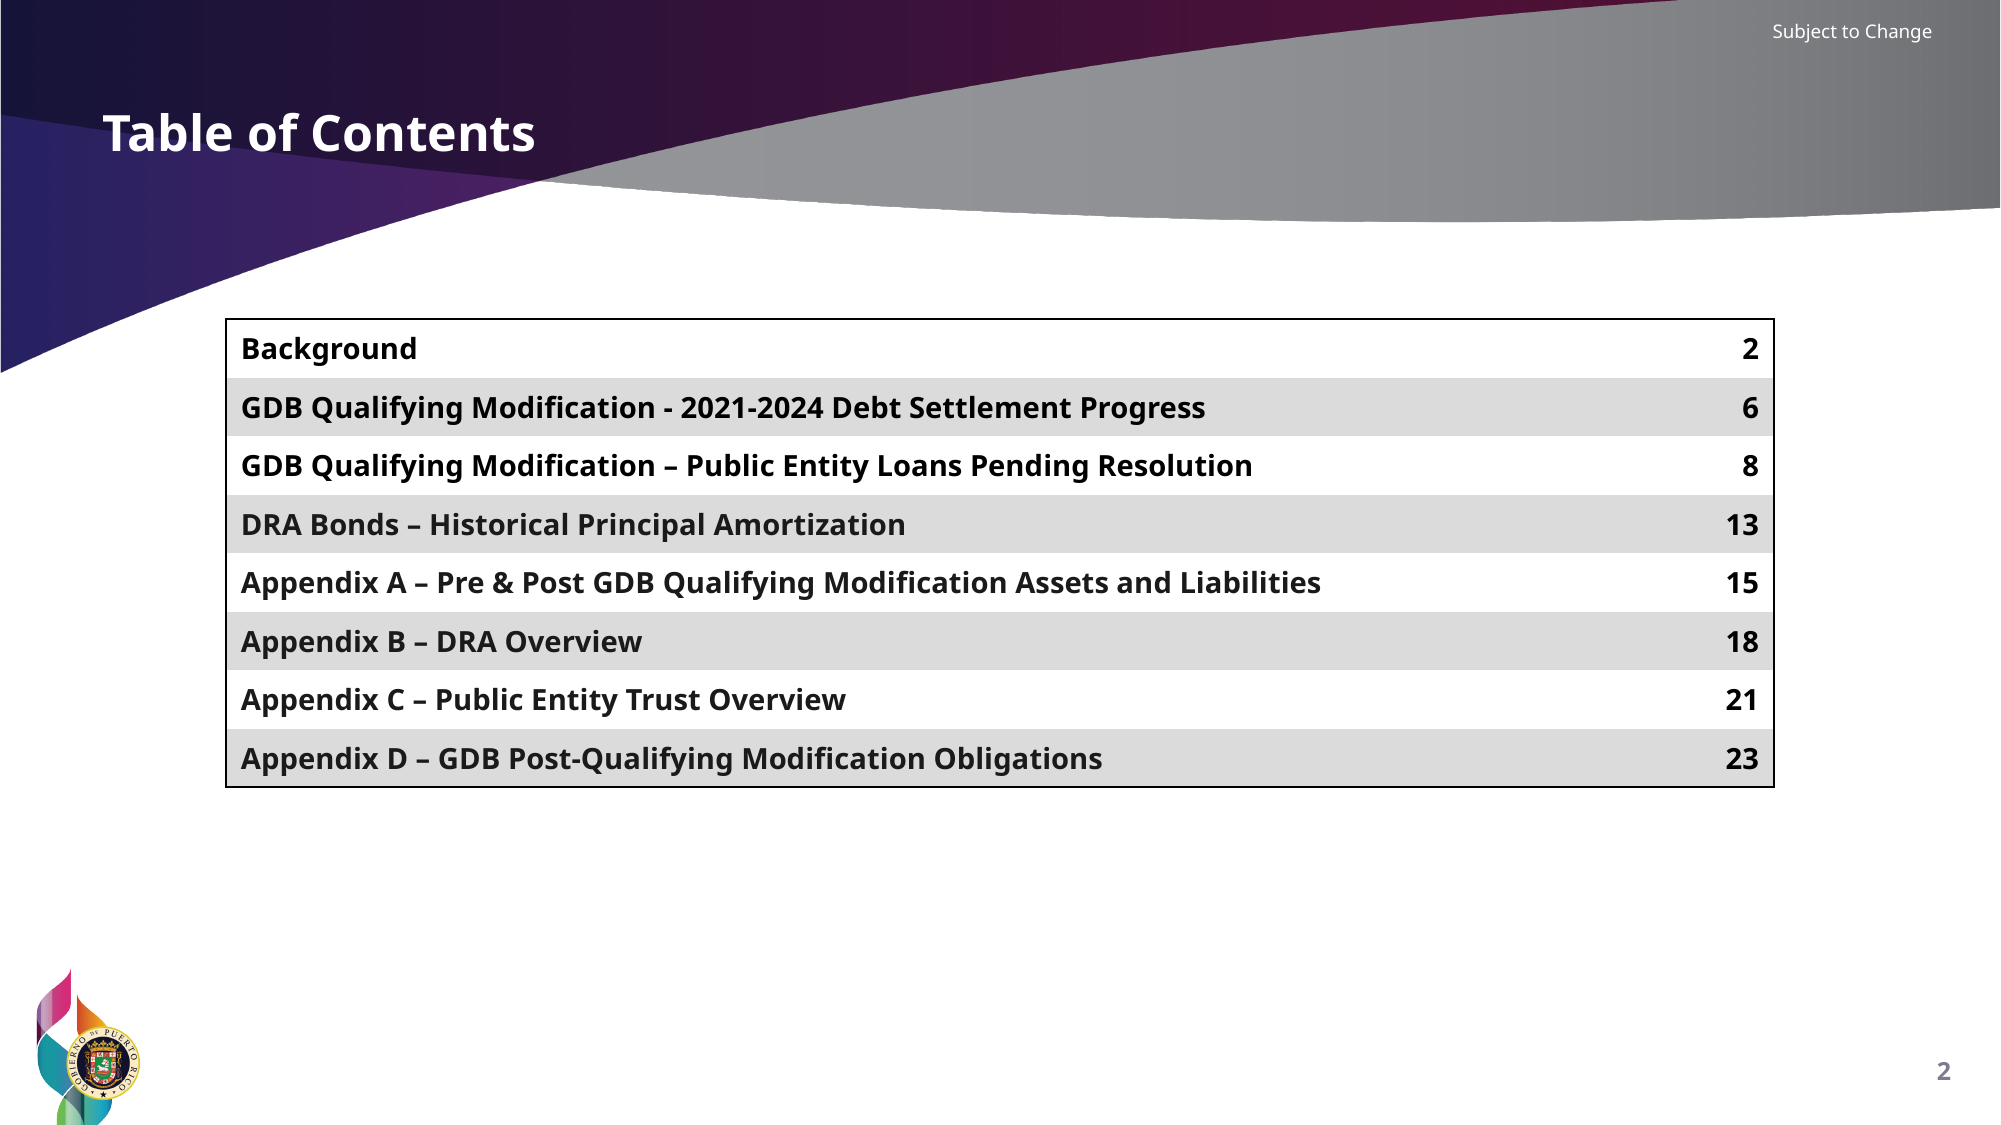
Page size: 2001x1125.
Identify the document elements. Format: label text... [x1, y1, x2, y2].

table_header Background [227, 320, 1589, 378]
footer Subject to Change [1706, 0, 1999, 61]
table_cell 13 [1589, 495, 1773, 553]
table_cell 18 [1589, 612, 1773, 670]
table_cell GDB Qualifying Modification – Public Entity Loans Pending Resolution [227, 436, 1589, 495]
table_cell 8 [1589, 436, 1773, 495]
picture [3, 0, 2000, 373]
text_box Table of Contents [87, 84, 1813, 170]
table_cell DRA Bonds – Historical Principal Amortization [227, 495, 1589, 553]
picture [0, 943, 144, 1125]
table_cell 6 [1589, 378, 1773, 436]
table_cell 21 [1589, 670, 1773, 729]
table_cell Appendix B – DRA Overview [227, 612, 1589, 670]
table_cell Appendix A – Pre & Post GDB Qualifying Modification Assets and Liabilities [227, 553, 1589, 612]
table_cell Appendix D – GDB Post-Qualifying Modification Obligations [227, 729, 1589, 786]
table_cell GDB Qualifying Modification - 2021-2024 Debt Settlement Progress [227, 378, 1589, 436]
slide_number 1 [1516, 1042, 1967, 1103]
table_cell 15 [1589, 553, 1773, 612]
table_header 2 [1589, 320, 1773, 378]
table_cell 23 [1589, 729, 1773, 786]
table_cell Appendix C – Public Entity Trust Overview [227, 670, 1589, 729]
